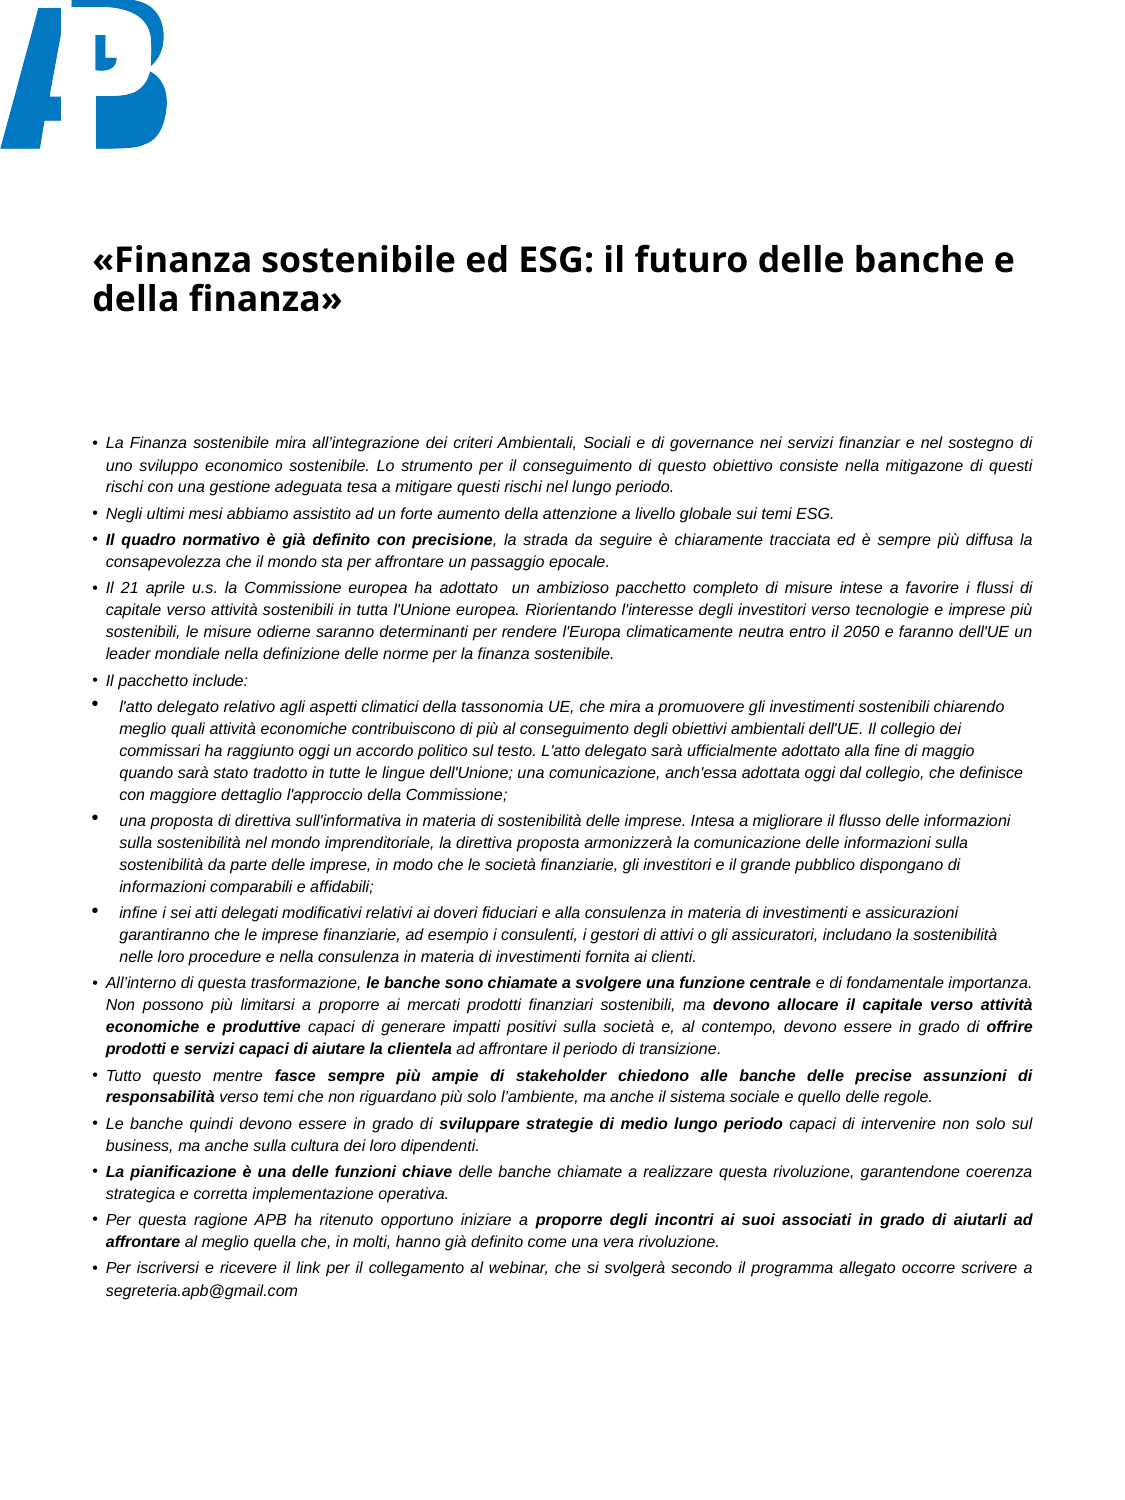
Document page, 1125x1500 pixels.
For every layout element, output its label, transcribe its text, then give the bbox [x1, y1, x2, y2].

list La Finanza sostenibile mira all’integrazione dei criteri Ambientali, Sociali e di governance nei servizi finanziar e nel sostegno di uno sviluppo economico sostenibile. Lo strumento per il conseguimento di questo obiettivo consiste nella mitigazone di questi rischi con una gestione adeguata tesa a mitigare questi rischi nel lungo periodo. Negli ultimi mesi abbiamo assistito ad un forte aumento della attenzione a livello globale sui temi ESG. Il quadro normativo è già definito con precisione, la strada da seguire è chiaramente tracciata ed è sempre più diffusa la consapevolezza che il mondo sta per affrontare un passaggio epocale. Il 21 aprile u.s. la Commissione europea ha adottato un ambizioso pacchetto completo di misure intese a favorire i flussi di capitale verso attività sostenibili in tutta l'Unione europea. Riorientando l'interesse degli investitori verso tecnologie e imprese più sostenibili, le misure odierne saranno determinanti per rendere l'Europa climaticamente neutra entro il 2050 e faranno dell'UE un leader mondiale nella definizione delle norme per la finanza sostenibile. Il pacchetto include: l'atto delegato relativo agli aspetti climatici della tassonomia UE, che mira a promuovere gli investimenti sostenibili chiarendo meglio quali attività economiche contribuiscono di più al conseguimento degli obiettivi ambientali dell'UE. Il collegio dei commissari ha raggiunto oggi un accordo politico sul testo. L'atto delegato sarà ufficialmente adottato alla fine di maggio quando sarà stato tradotto in tutte le lingue dell'Unione; una comunicazione, anch'essa adottata oggi dal collegio, che definisce con maggiore dettaglio l'approccio della Commissione; una proposta di direttiva sull'informativa in materia di sostenibilità delle imprese. Intesa a migliorare il flusso delle informazioni sulla sostenibilità nel mondo imprenditoriale, la direttiva proposta armonizzerà la comunicazione delle informazioni sulla sostenibilità da parte delle imprese, in modo che le società finanziarie, gli investitori e il grande pubblico dispongano di informazioni comparabili e affidabili; infine i sei atti delegati modificativi relativi ai doveri fiduciari e alla consulenza in materia di investimenti e assicurazioni garantiranno che le imprese finanziarie, ad esempio i consulenti, i gestori di attivi o gli assicuratori, includano la sostenibilità nelle loro procedure e nella consulenza in materia di investimenti fornita ai clienti. All’interno di questa trasformazione, le banche sono chiamate a svolgere una funzione centrale e di fondamentale importanza. Non possono più limitarsi a proporre ai mercati prodotti finanziari sostenibili, ma devono allocare il capitale verso attività economiche e produttive capaci di generare impatti positivi sulla società e, al contempo, devono essere in grado di offrire prodotti e servizi capaci di aiutare la clientela ad affrontare il periodo di transizione. Tutto questo mentre fasce sempre più ampie di stakeholder chiedono alle banche delle precise assunzioni di responsabilità verso temi che non riguardano più solo l’ambiente, ma anche il sistema sociale e quello delle regole. Le banche quindi devono essere in grado di sviluppare strategie di medio lungo periodo capaci di intervenire non solo sul business, ma anche sulla cultura dei loro dipendenti. La pianificazione è una delle funzioni chiave delle banche chiamate a realizzare questa rivoluzione, garantendone coerenza strategica e corretta implementazione operativa. Per questa ragione APB ha ritenuto opportuno iniziare a proporre degli incontri ai suoi associati in grado di aiutarli ad affrontare al meglio quella che, in molti, hanno già definito come una vera rivoluzione. Per iscriversi e ricevere il link per il collegamento al webinar, che si svolgerà secondo il programma allegato occorre scrivere a segreteria.apb@gmail.com [77, 399, 1048, 1352]
title «Finanza sostenibile ed ESG: il futuro delle banche e della finanza» [77, 79, 1048, 370]
picture [0, 0, 167, 149]
